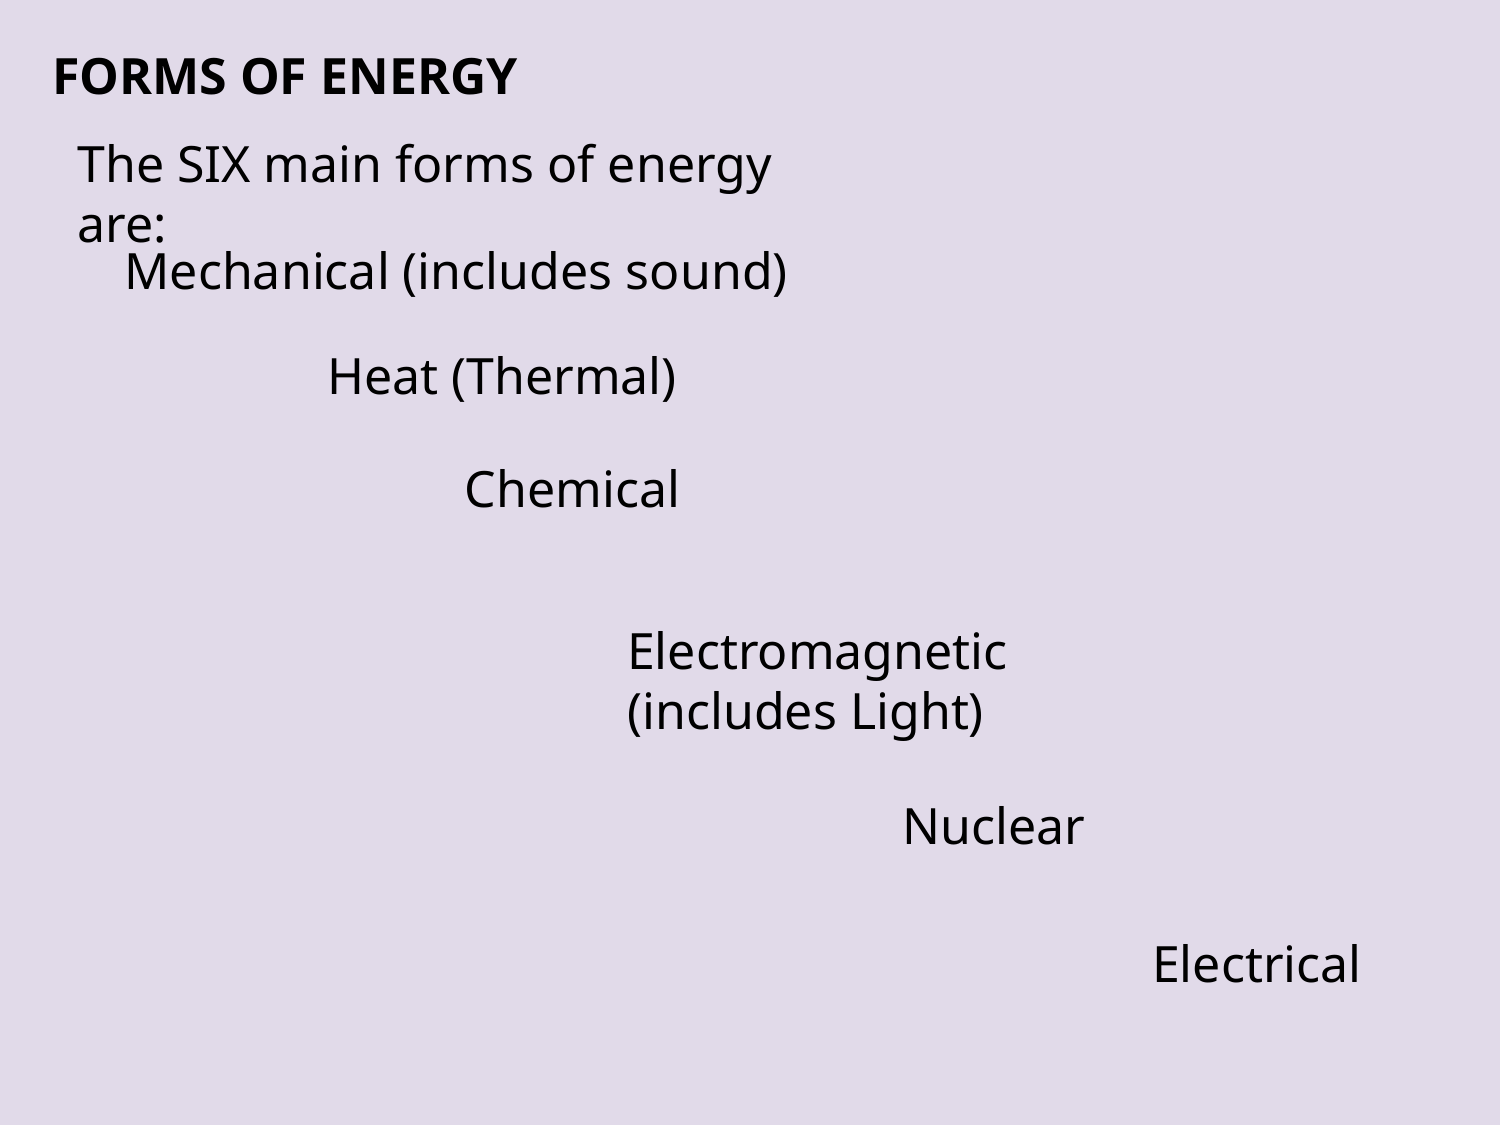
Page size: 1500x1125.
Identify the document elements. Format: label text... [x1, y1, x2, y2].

text_box Chemical [449, 449, 753, 525]
text_box Nuclear [887, 787, 1216, 863]
text_box Mechanical (includes sound) [109, 231, 813, 307]
text_box FORMS OF ENERGY [37, 37, 1015, 113]
text_box Electrical [1137, 924, 1391, 1000]
text_box Heat (Thermal) [312, 337, 763, 413]
text_box Electromagnetic (includes Light) [612, 612, 1028, 748]
text_box The SIX main forms of energy are: [62, 124, 866, 260]
